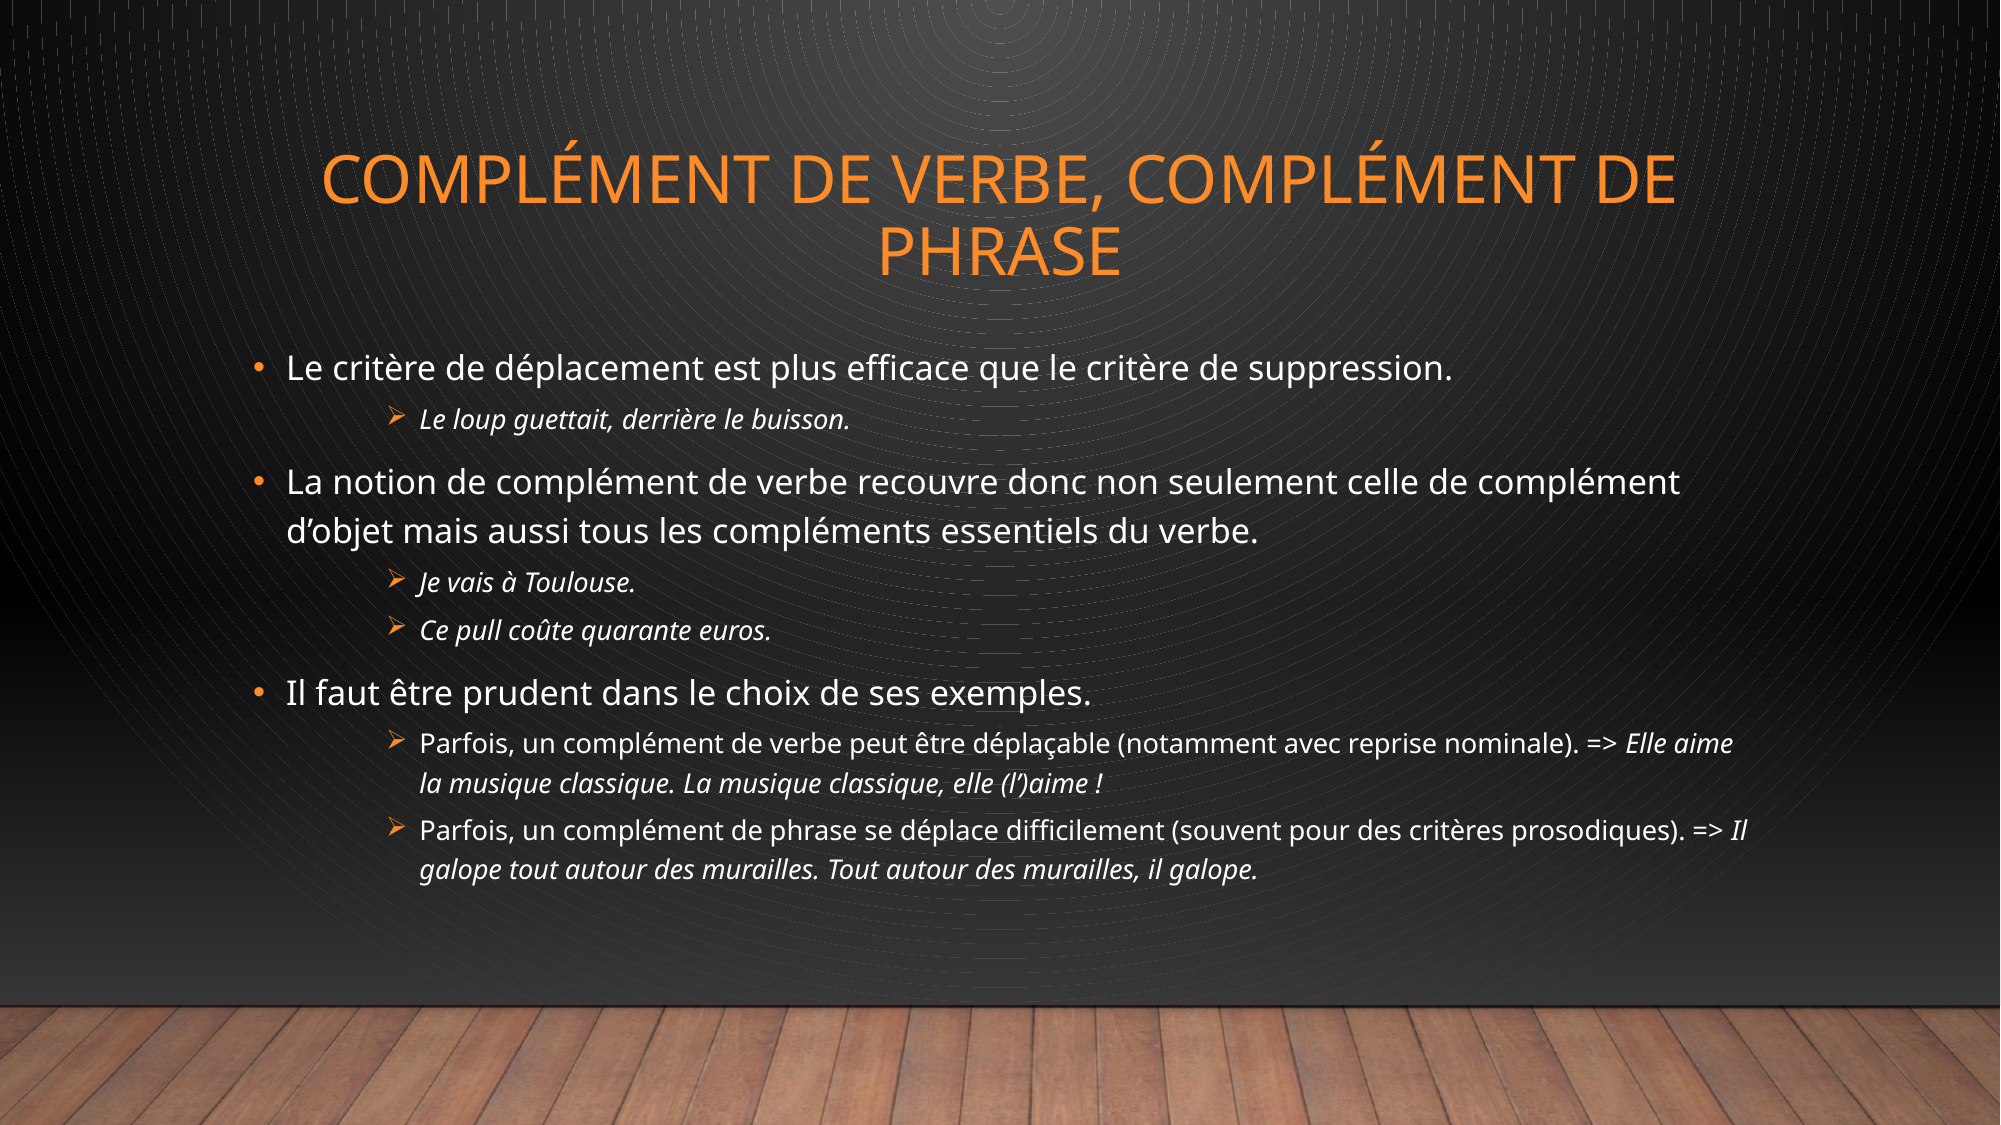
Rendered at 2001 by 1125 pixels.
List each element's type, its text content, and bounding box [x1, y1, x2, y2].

list Le critère de déplacement est plus efficace que le critère de suppression. Le loup guettait, derrière le buisson. La notion de complément de verbe recouvre donc non seulement celle de complément d’objet mais aussi tous les compléments essentiels du verbe. Je vais à Toulouse. Ce pull coûte quarante euros. Il faut être prudent dans le choix de ses exemples. Parfois, un complément de verbe peut être déplaçable (notamment avec reprise nominale). => Elle aime la musique classique. La musique classique, elle (l’)aime ! Parfois, un complément de phrase se déplace difficilement (souvent pour des critères prosodiques). => Il galope tout autour des murailles. Tout autour des murailles, il galope. [238, 330, 1763, 897]
title Complément de verbe, complément de phrase [238, 131, 1763, 305]
picture [0, 1005, 2000, 1125]
